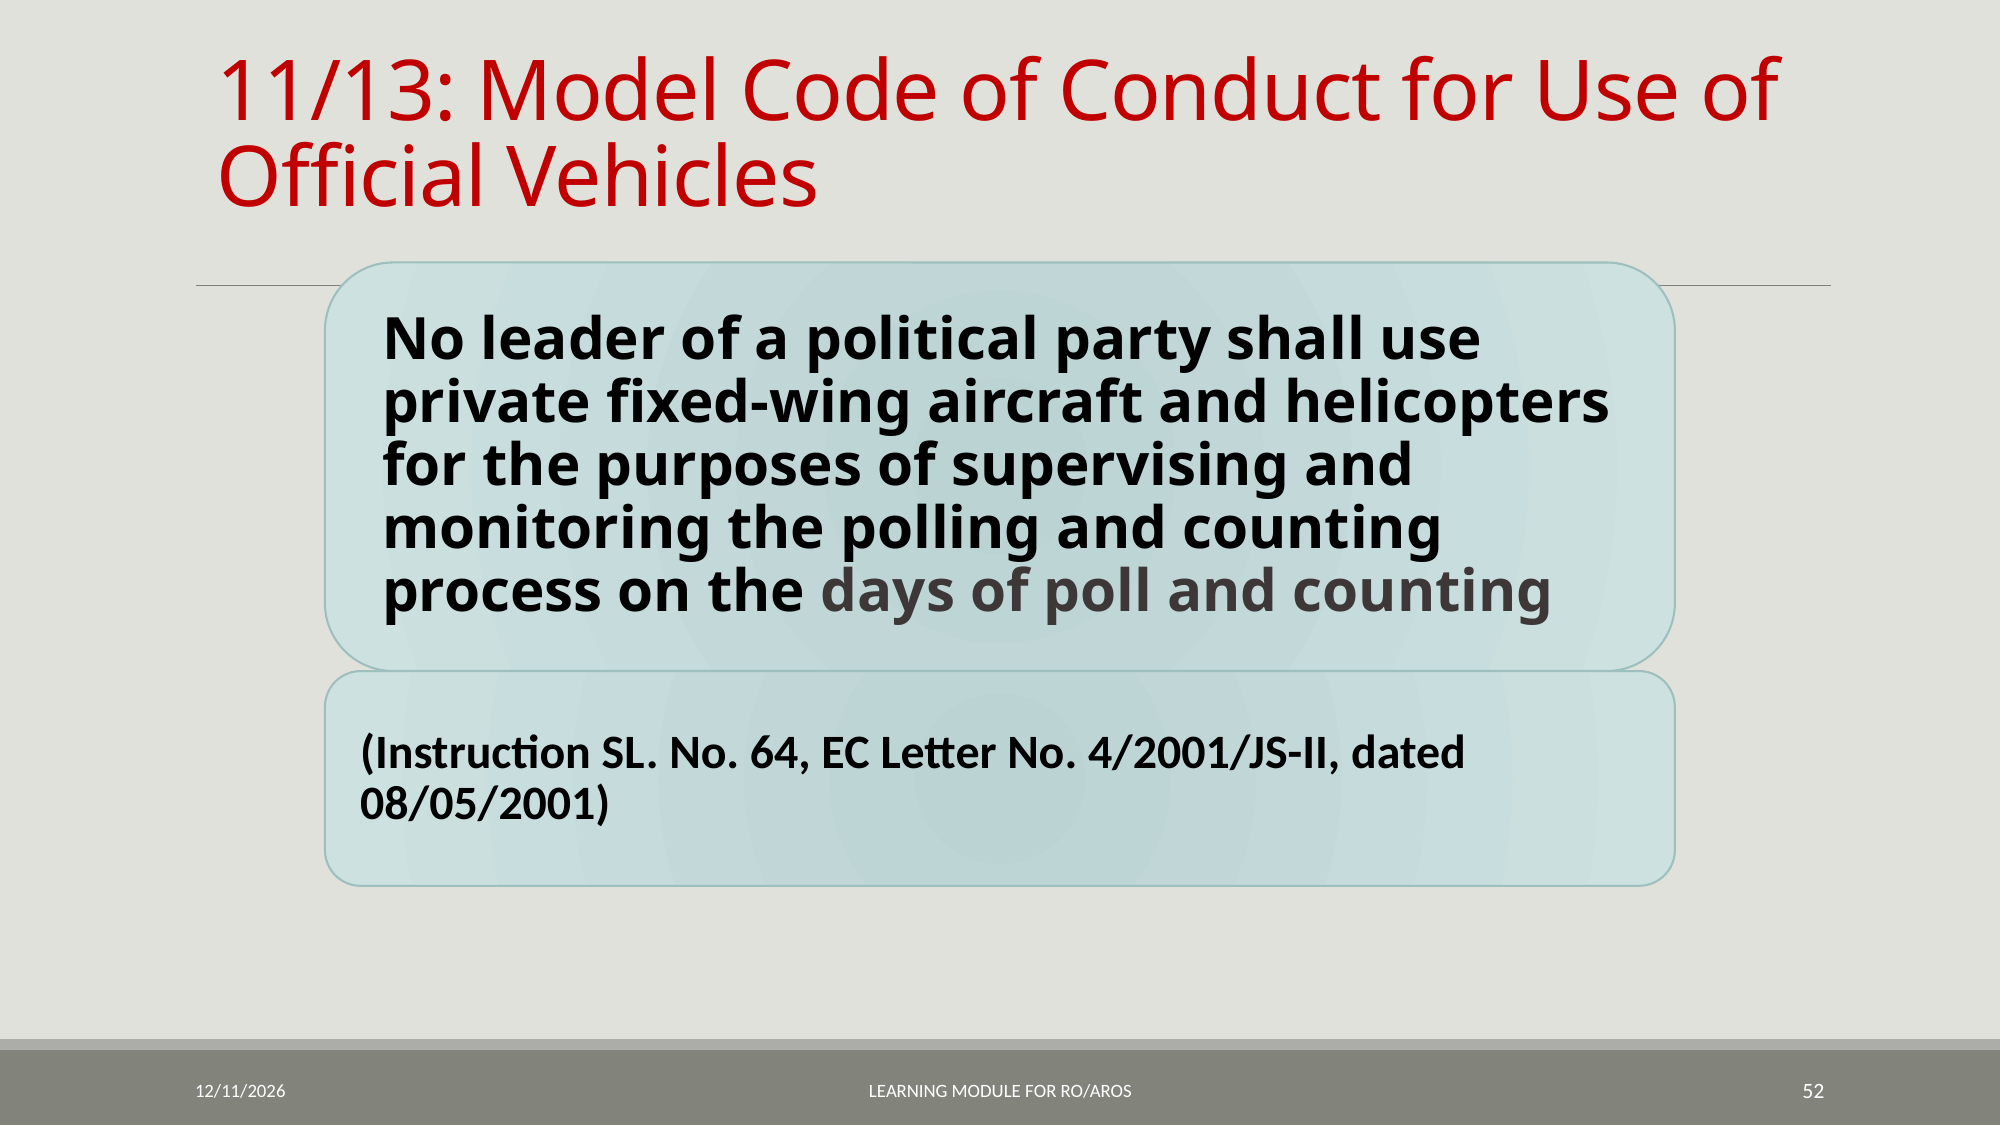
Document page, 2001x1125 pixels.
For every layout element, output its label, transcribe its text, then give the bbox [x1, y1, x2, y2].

title 11/13: Model Code of Conduct for Use of Official Vehicles [201, 43, 1871, 231]
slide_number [180, 1059, 586, 1120]
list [324, 261, 1676, 1006]
footer Learning Module for RO/AROs [604, 1059, 1396, 1120]
slide_number 52 [1624, 1059, 1840, 1120]
